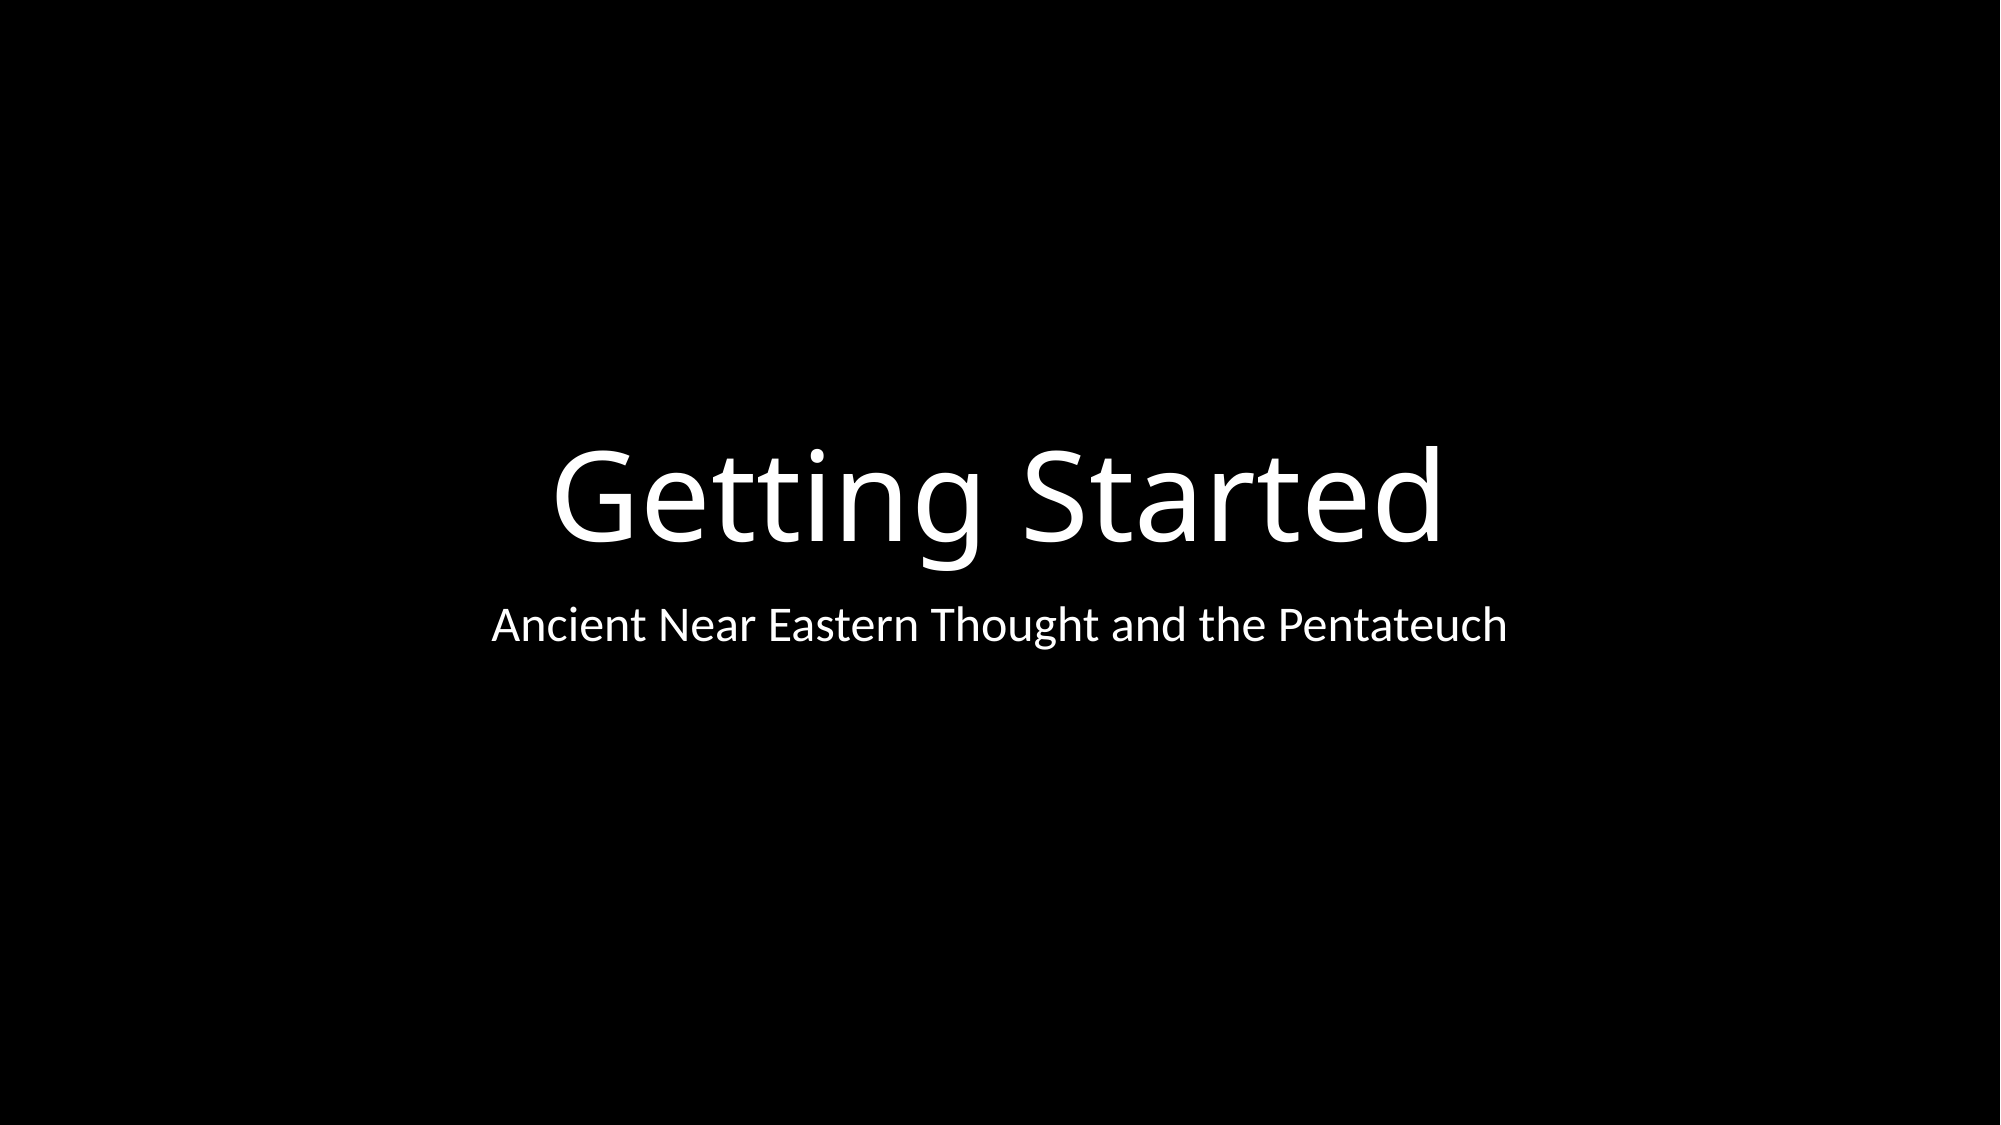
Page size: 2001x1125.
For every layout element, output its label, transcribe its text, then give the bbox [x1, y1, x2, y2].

subtitle Ancient Near Eastern Thought and the Pentateuch [249, 590, 1750, 863]
title Getting Started [249, 184, 1750, 576]
